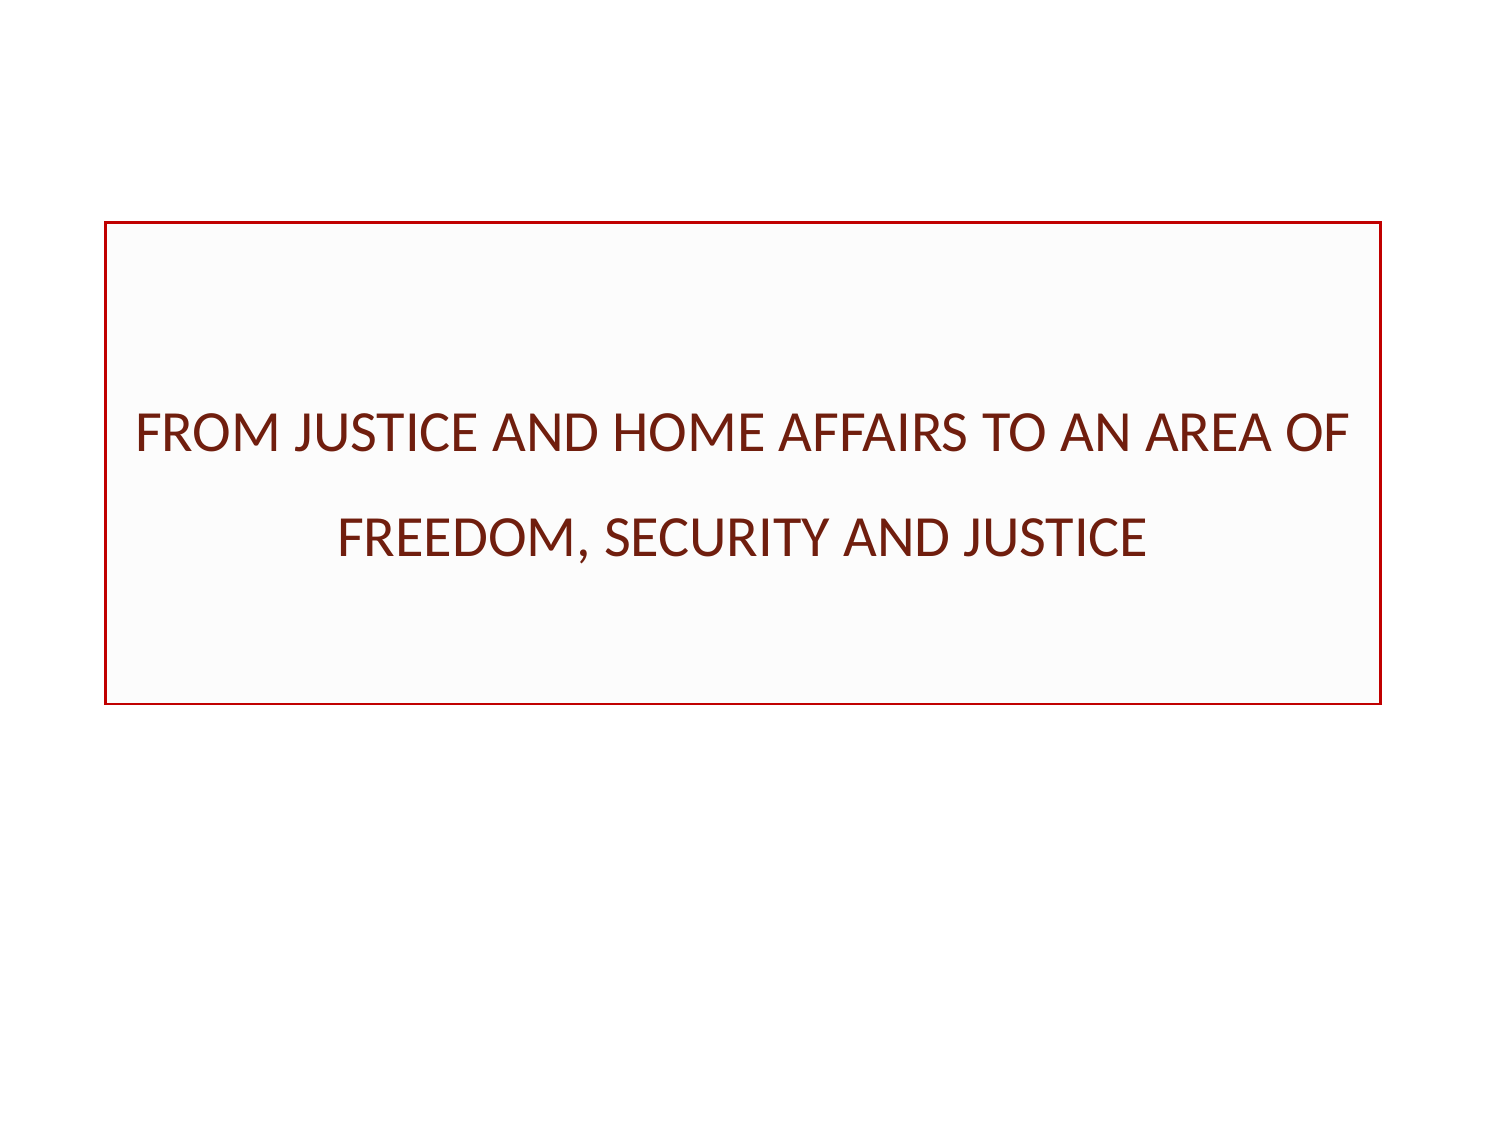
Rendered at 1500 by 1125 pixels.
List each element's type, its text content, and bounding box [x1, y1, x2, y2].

title FROM JUSTICE AND HOME AFFAIRS TO AN AREA OF FREEDOM, SECURITY AND JUSTICE [104, 221, 1382, 705]
